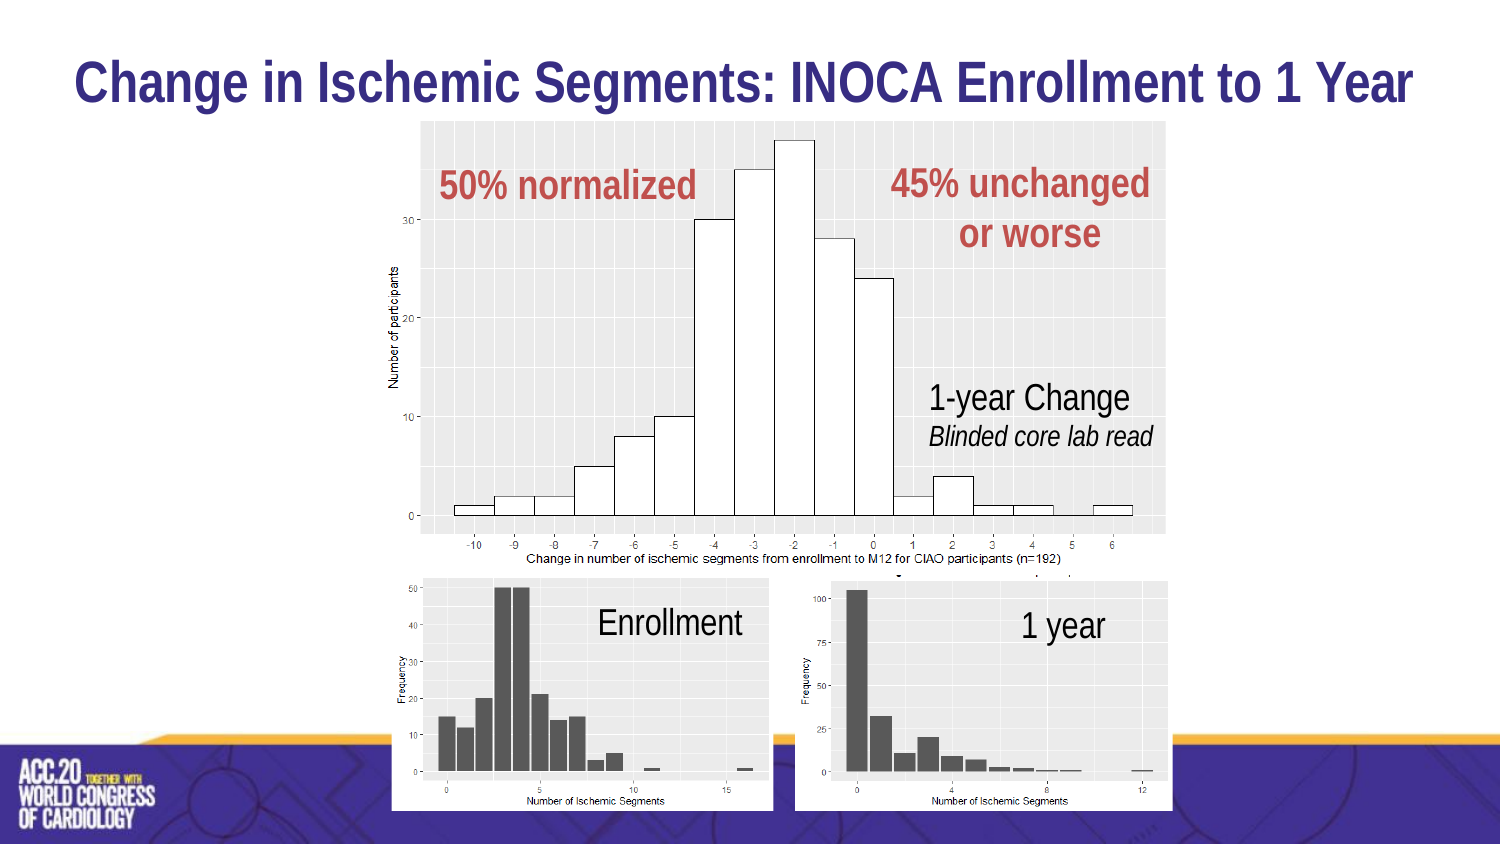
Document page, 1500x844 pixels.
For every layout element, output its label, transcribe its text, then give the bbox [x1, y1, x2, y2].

text_box 1 year [1018, 598, 1109, 646]
text_box Enrollment [595, 595, 747, 643]
text_box [795, 575, 1173, 811]
text_box [387, 121, 1166, 565]
picture [0, 731, 1500, 844]
text_box 50% normalized [437, 155, 700, 208]
text_box [391, 577, 774, 811]
text_box 45% unchanged or worse [888, 153, 1153, 256]
title Change in Ischemic Segments: INOCA Enrollment to 1 Year [72, 42, 1424, 186]
text_box 1-year Change Blinded core lab read [926, 371, 1158, 453]
